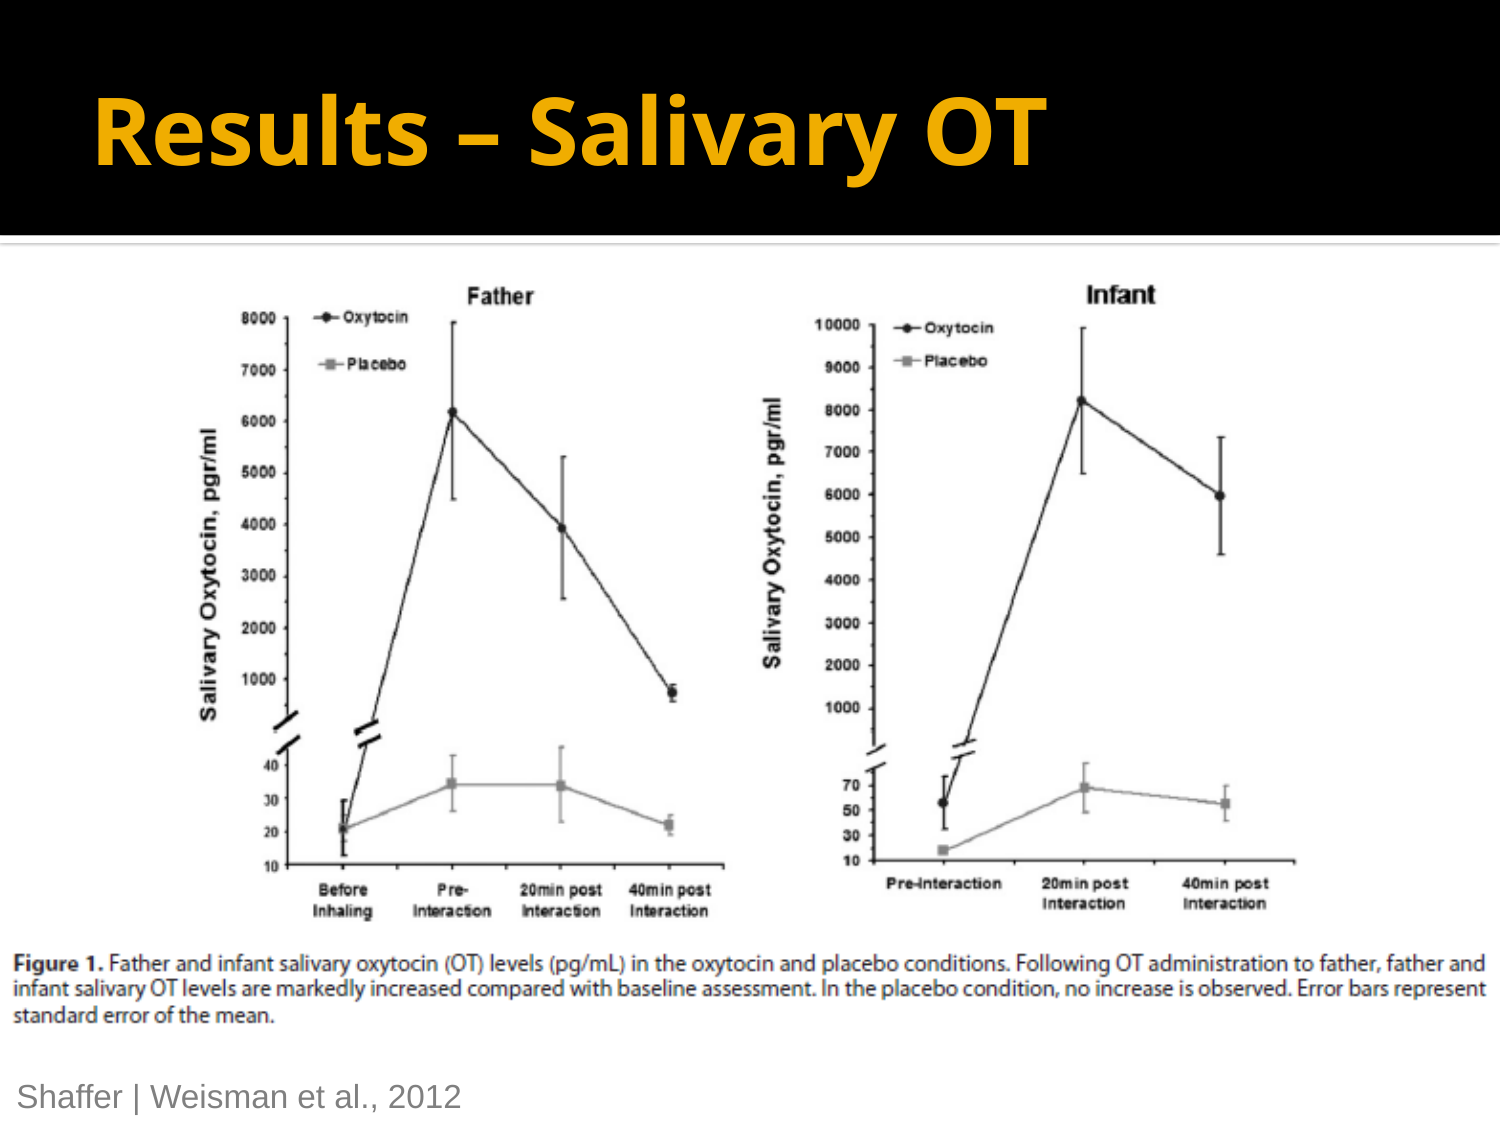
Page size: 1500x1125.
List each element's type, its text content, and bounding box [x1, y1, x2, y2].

title Results – Salivary OT [75, 25, 1425, 231]
text_box Shaffer | Weisman et al., 2012 [1, 1068, 478, 1123]
picture [3, 270, 1500, 1031]
